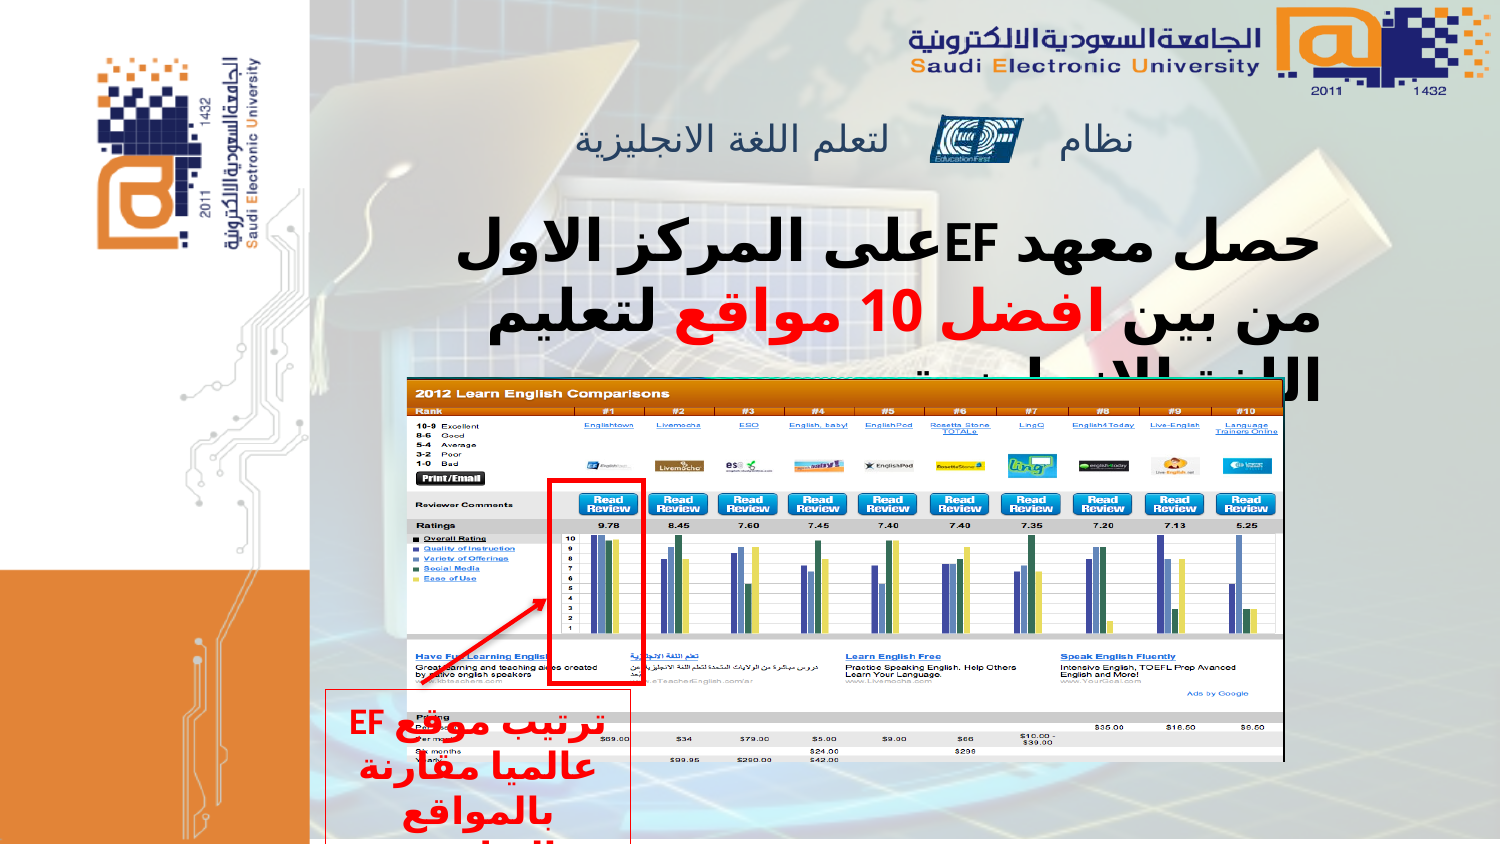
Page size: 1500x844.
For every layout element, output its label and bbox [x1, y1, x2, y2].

picture [895, 7, 1491, 97]
picture [929, 112, 1030, 164]
picture [0, 839, 310, 844]
text_box [421, 598, 548, 684]
picture [0, 267, 1286, 762]
list [0, 0, 1500, 839]
